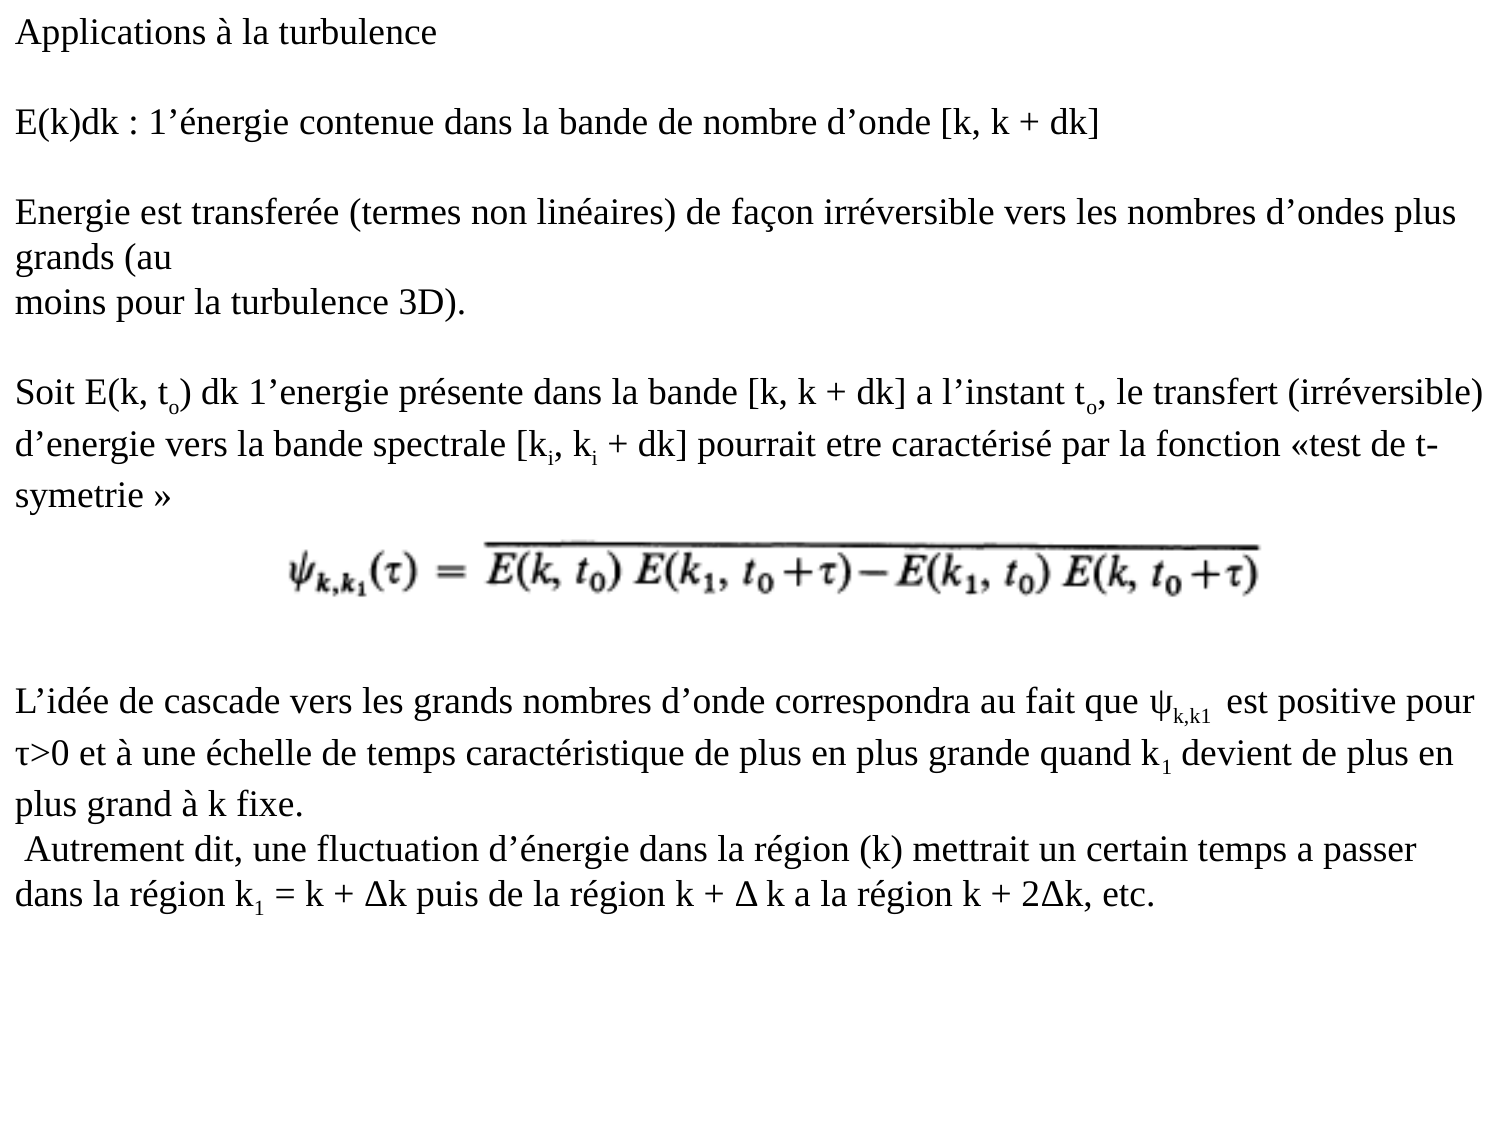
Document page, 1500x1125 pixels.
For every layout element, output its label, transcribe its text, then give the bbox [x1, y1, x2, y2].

picture [262, 519, 1264, 634]
text_box L’idée de cascade vers les grands nombres d’onde correspondra au fait que ψk,k1 est positive pour τ>0 et à une échelle de temps caractéristique de plus en plus grande quand k1 devient de plus en plus grand à k fixe. Autrement dit, une fluctuation d’énergie dans la région (k) mettrait un certain temps a passer dans la région k1 = k + Δk puis de la région k + Δ k a la région k + 2Δk, etc. [0, 669, 1500, 928]
text_box Applications à la turbulence E(k)dk : 1’énergie contenue dans la bande de nombre d’onde [k, k + dk] Energie est transferée (termes non linéaires) de façon irréversible vers les nombres d’ondes plus grands (au moins pour la turbulence 3D). Soit E(k, to) dk 1’energie présente dans la bande [k, k + dk] a l’instant to, le transfert (irréversible) d’energie vers la bande spectrale [ki, ki + dk] pourrait etre caractérisé par la fonction «test de t-symetrie » [0, 0, 1500, 522]
